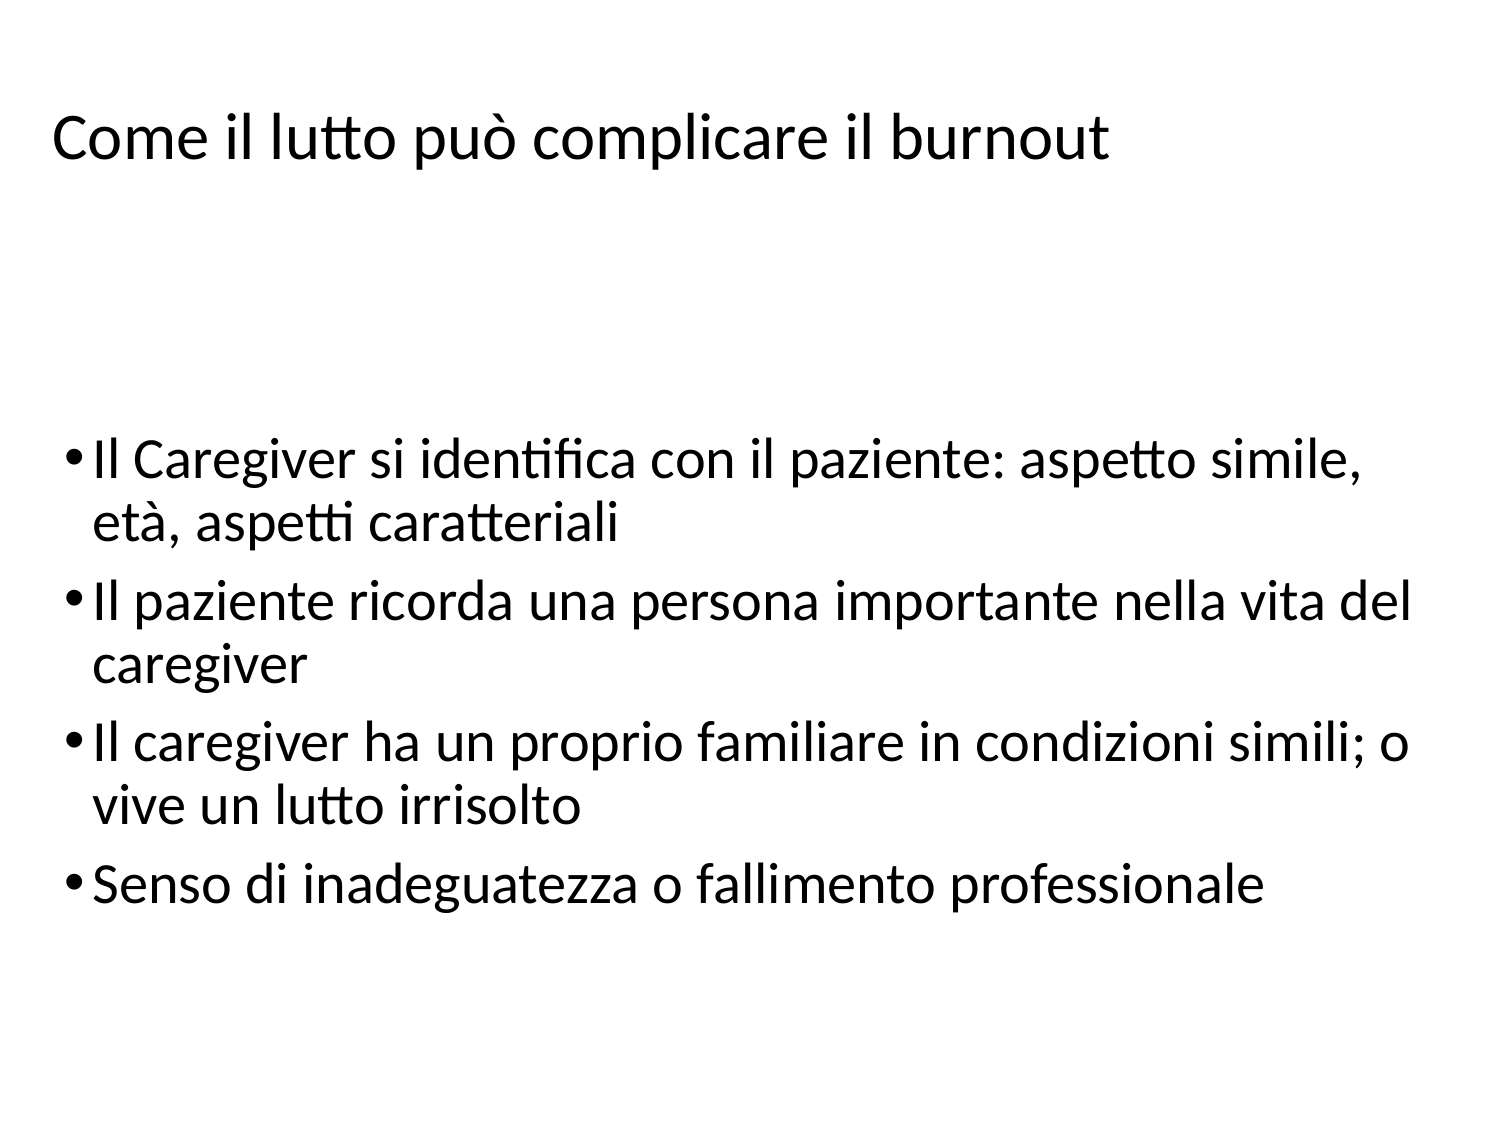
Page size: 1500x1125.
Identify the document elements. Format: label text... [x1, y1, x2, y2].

list Il Caregiver si identifica con il paziente: aspetto simile, età, aspetti caratteriali Il paziente ricorda una persona importante nella vita del caregiver Il caregiver ha un proprio familiare in condizioni simili; o vive un lutto irrisolto Senso di inadeguatezza o fallimento professionale [49, 420, 1445, 1125]
title Come il lutto può complicare il burnout [37, 37, 1438, 238]
